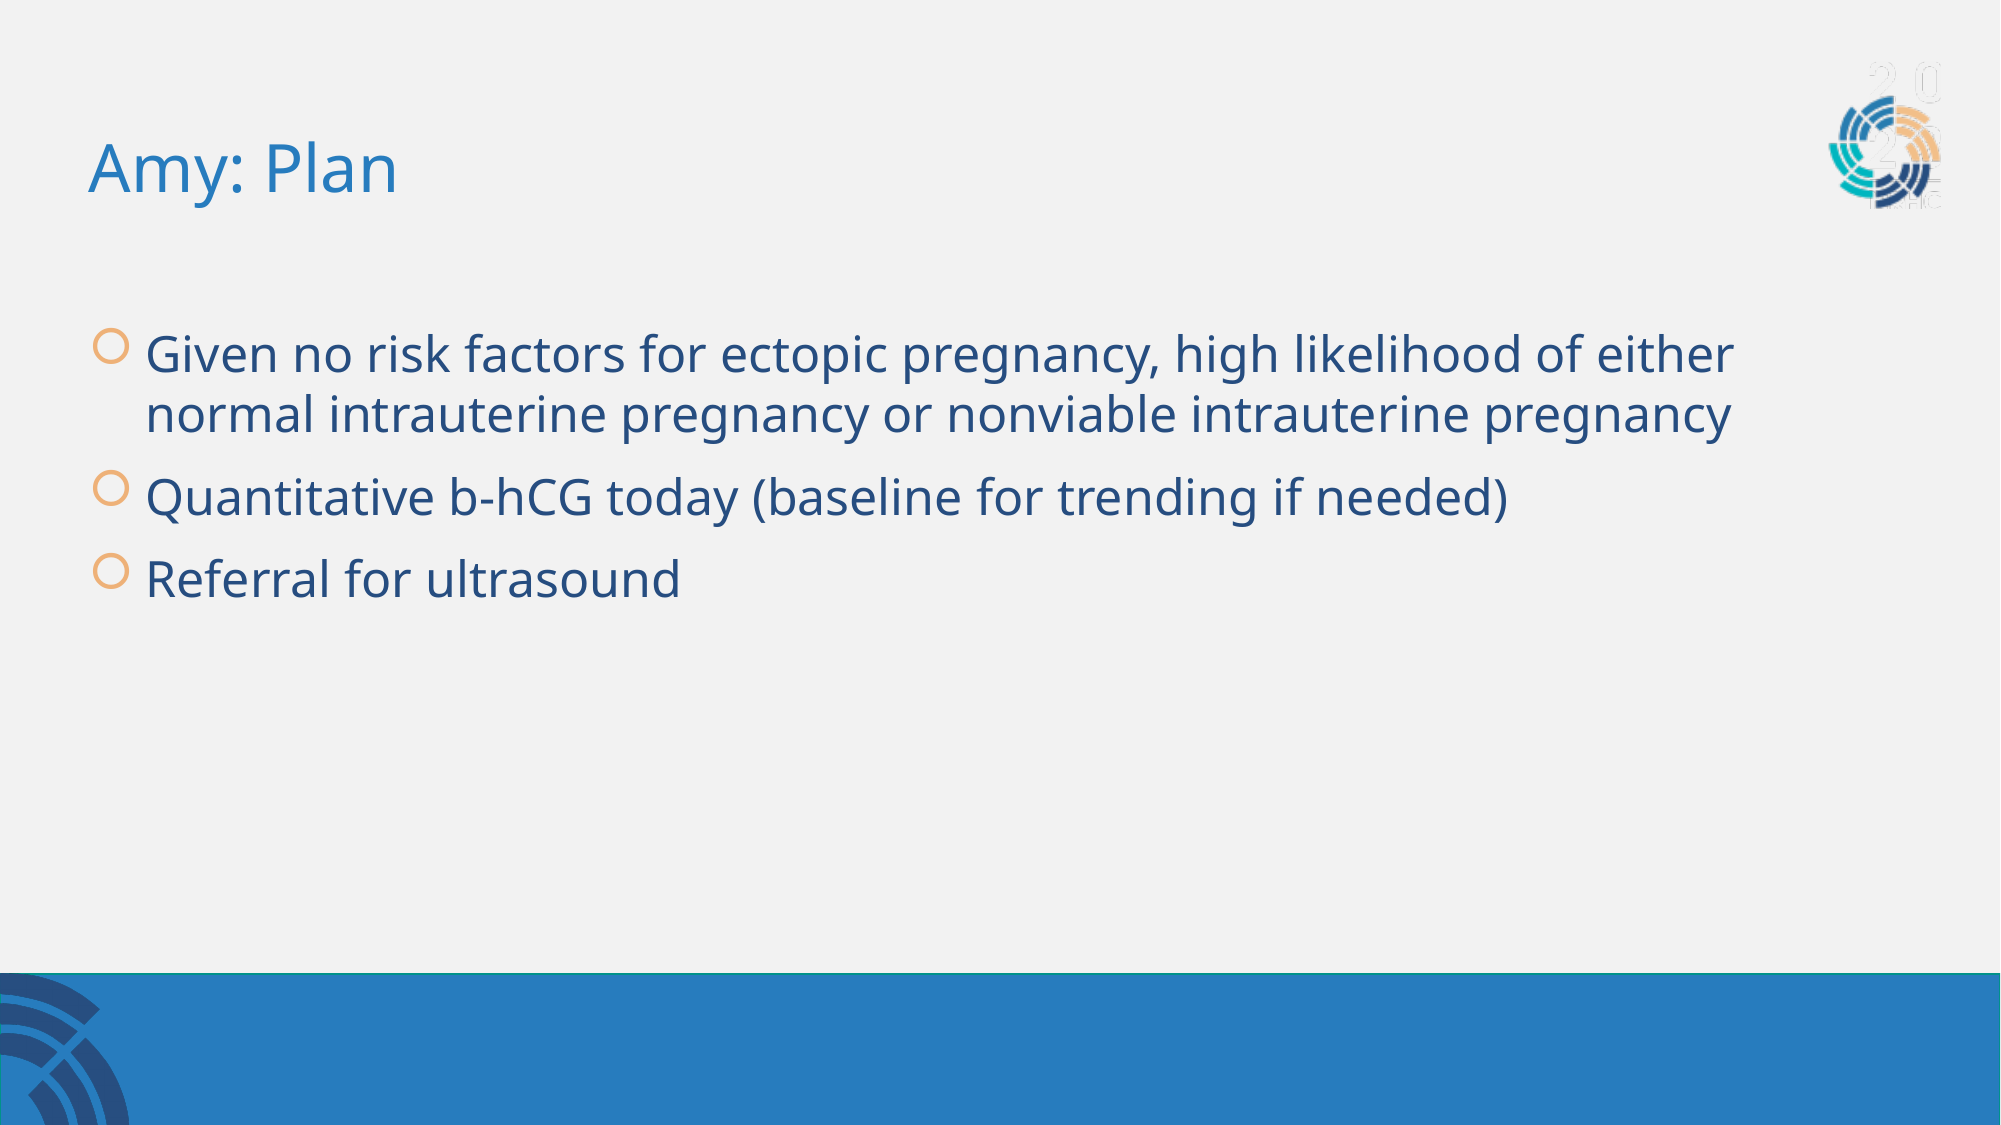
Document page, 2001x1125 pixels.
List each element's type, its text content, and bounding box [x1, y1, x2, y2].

list Given no risk factors for ectopic pregnancy, high likelihood of either normal intrauterine pregnancy or nonviable intrauterine pregnancy Quantitative b-hCG today (baseline for trending if needed) Referral for ultrasound [74, 314, 1926, 912]
title Amy: Plan [74, 75, 1761, 214]
